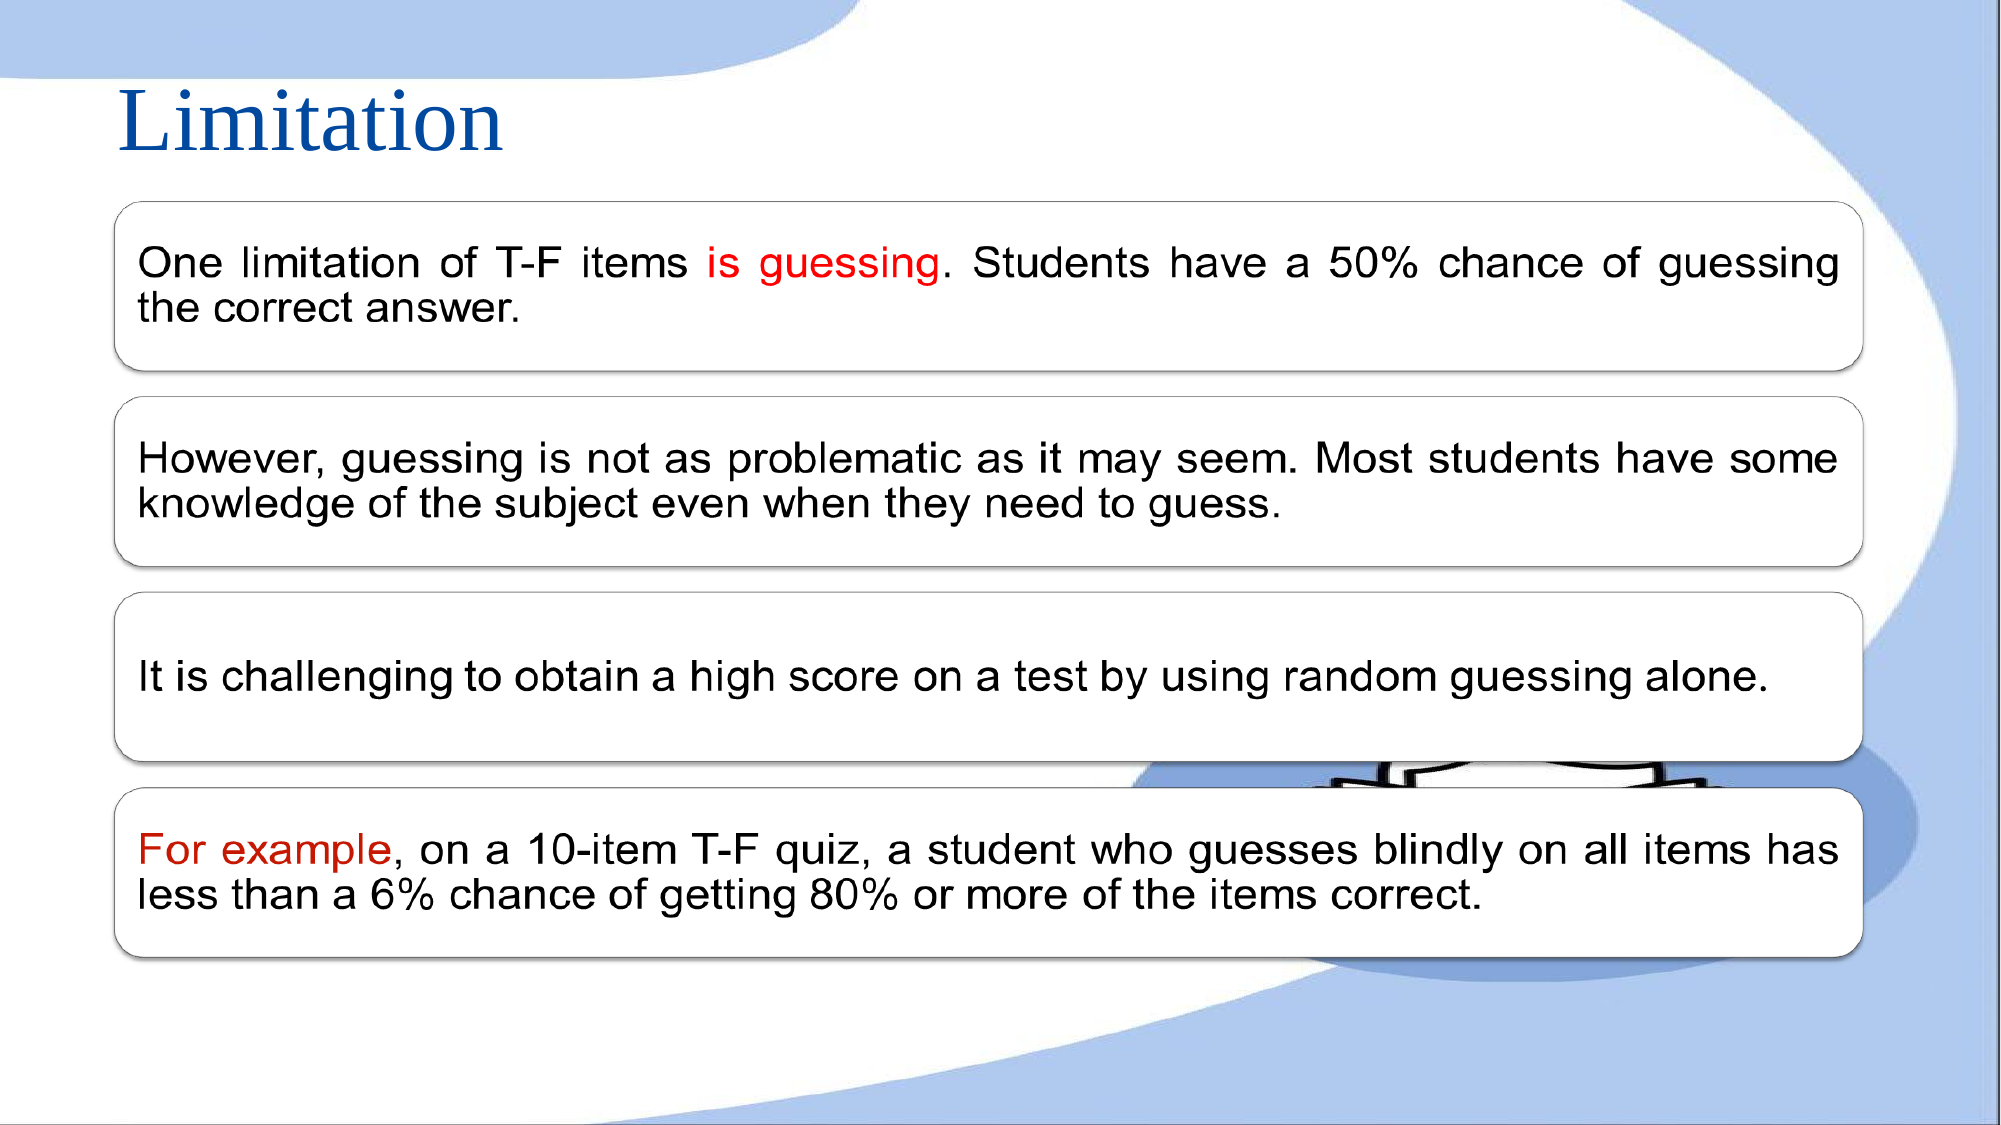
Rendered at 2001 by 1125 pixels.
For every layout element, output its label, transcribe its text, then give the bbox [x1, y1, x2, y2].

title Limitation [102, 54, 1898, 173]
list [102, 195, 1875, 968]
picture [0, 0, 2001, 1125]
